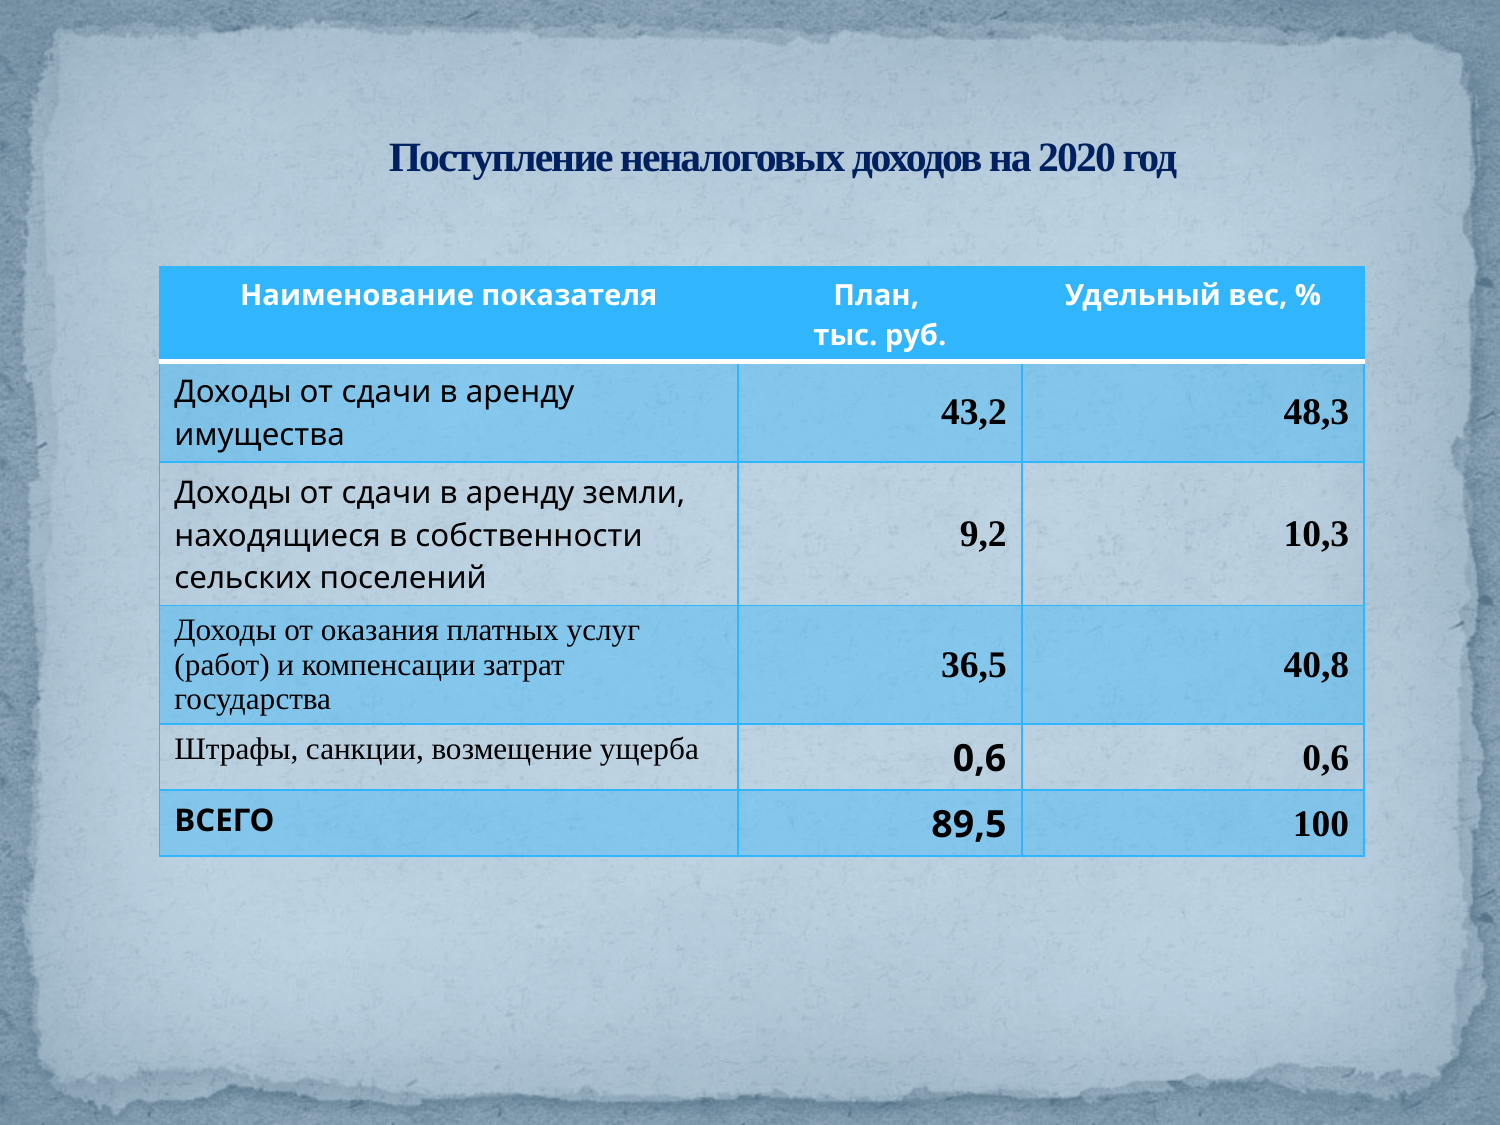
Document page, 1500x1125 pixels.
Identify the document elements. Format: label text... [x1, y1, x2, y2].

table_cell 100 [1023, 791, 1363, 855]
table_cell ВСЕГО [160, 791, 737, 855]
table_cell Штрафы, санкции, возмещение ущерба [160, 725, 737, 789]
table_cell Доходы от сдачи в аренду имущества [160, 364, 737, 461]
table_cell 10,3 [1023, 463, 1363, 605]
table_cell 36,5 [739, 606, 1021, 723]
table_cell Доходы от оказания платных услуг (работ) и компенсации затрат государства [160, 606, 737, 723]
table_cell 89,5 [739, 791, 1021, 855]
table_cell 48,3 [1023, 364, 1363, 461]
title Поступление неналоговых доходов на 2020 год [206, 101, 1359, 213]
table_cell 40,8 [1023, 606, 1363, 723]
table_header Удельный вес, % [1023, 268, 1363, 359]
table_header План, тыс. руб. [739, 268, 1021, 359]
table_cell 0,6 [1023, 725, 1363, 789]
table_cell 43,2 [739, 364, 1021, 461]
table_header Наименование показателя [160, 268, 737, 359]
table_cell 9,2 [739, 463, 1021, 605]
table_cell Доходы от сдачи в аренду земли, находящиеся в собственности сельских поселений [160, 463, 737, 605]
table_cell 0,6 [739, 725, 1021, 789]
